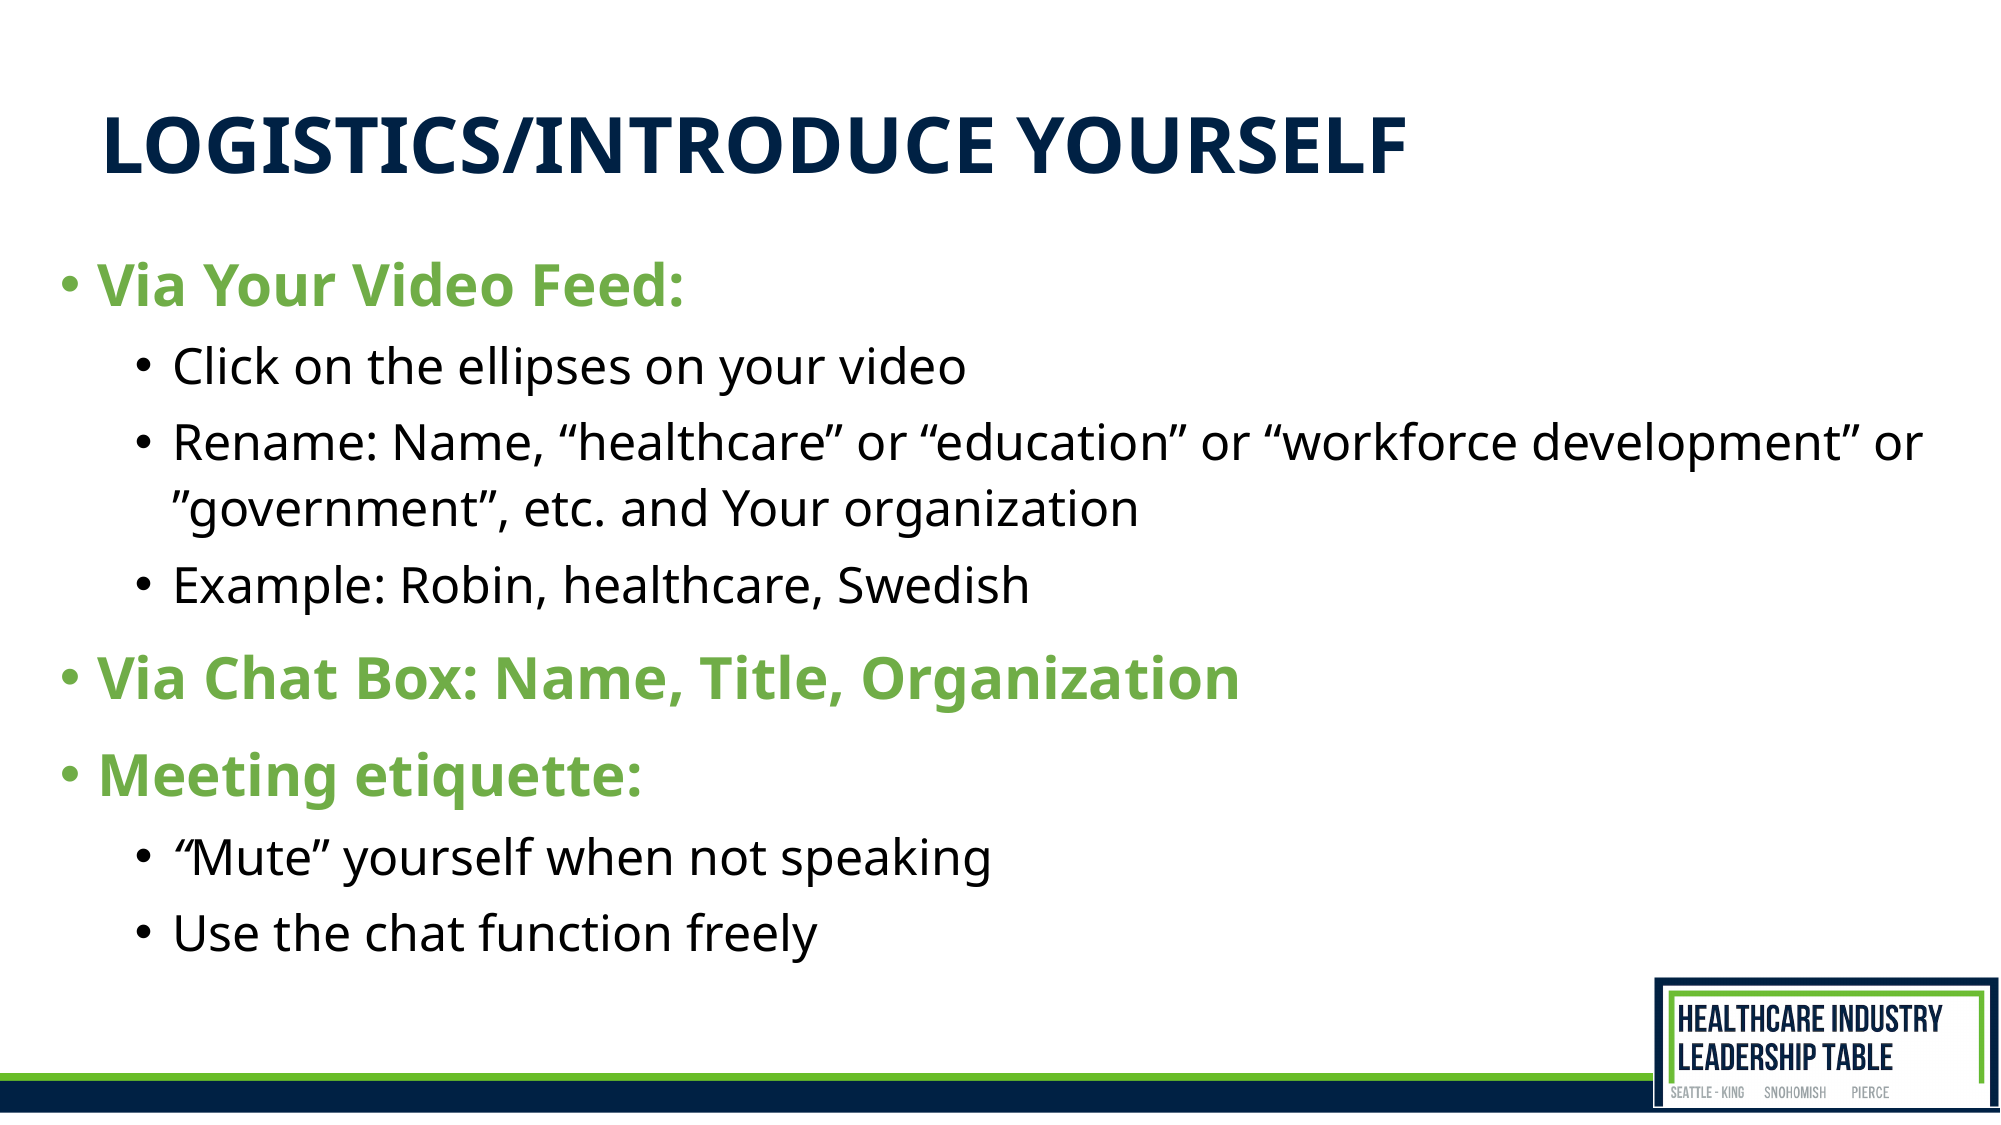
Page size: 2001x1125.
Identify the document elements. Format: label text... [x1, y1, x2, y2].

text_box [0, 1073, 2000, 1113]
title Logistics/Introduce Yourself [85, 62, 1430, 233]
picture [1653, 975, 2000, 1108]
list Via Your Video Feed: Click on the ellipses on your video Rename: Name, “healthcare” or “education” or “workforce development” or ”government”, etc. and Your organization Example: Robin, healthcare, Swedish Via Chat Box: Name, Title, Organization Meeting etiquette: “Mute” yourself when not speaking Use the chat function freely [44, 233, 1947, 1024]
